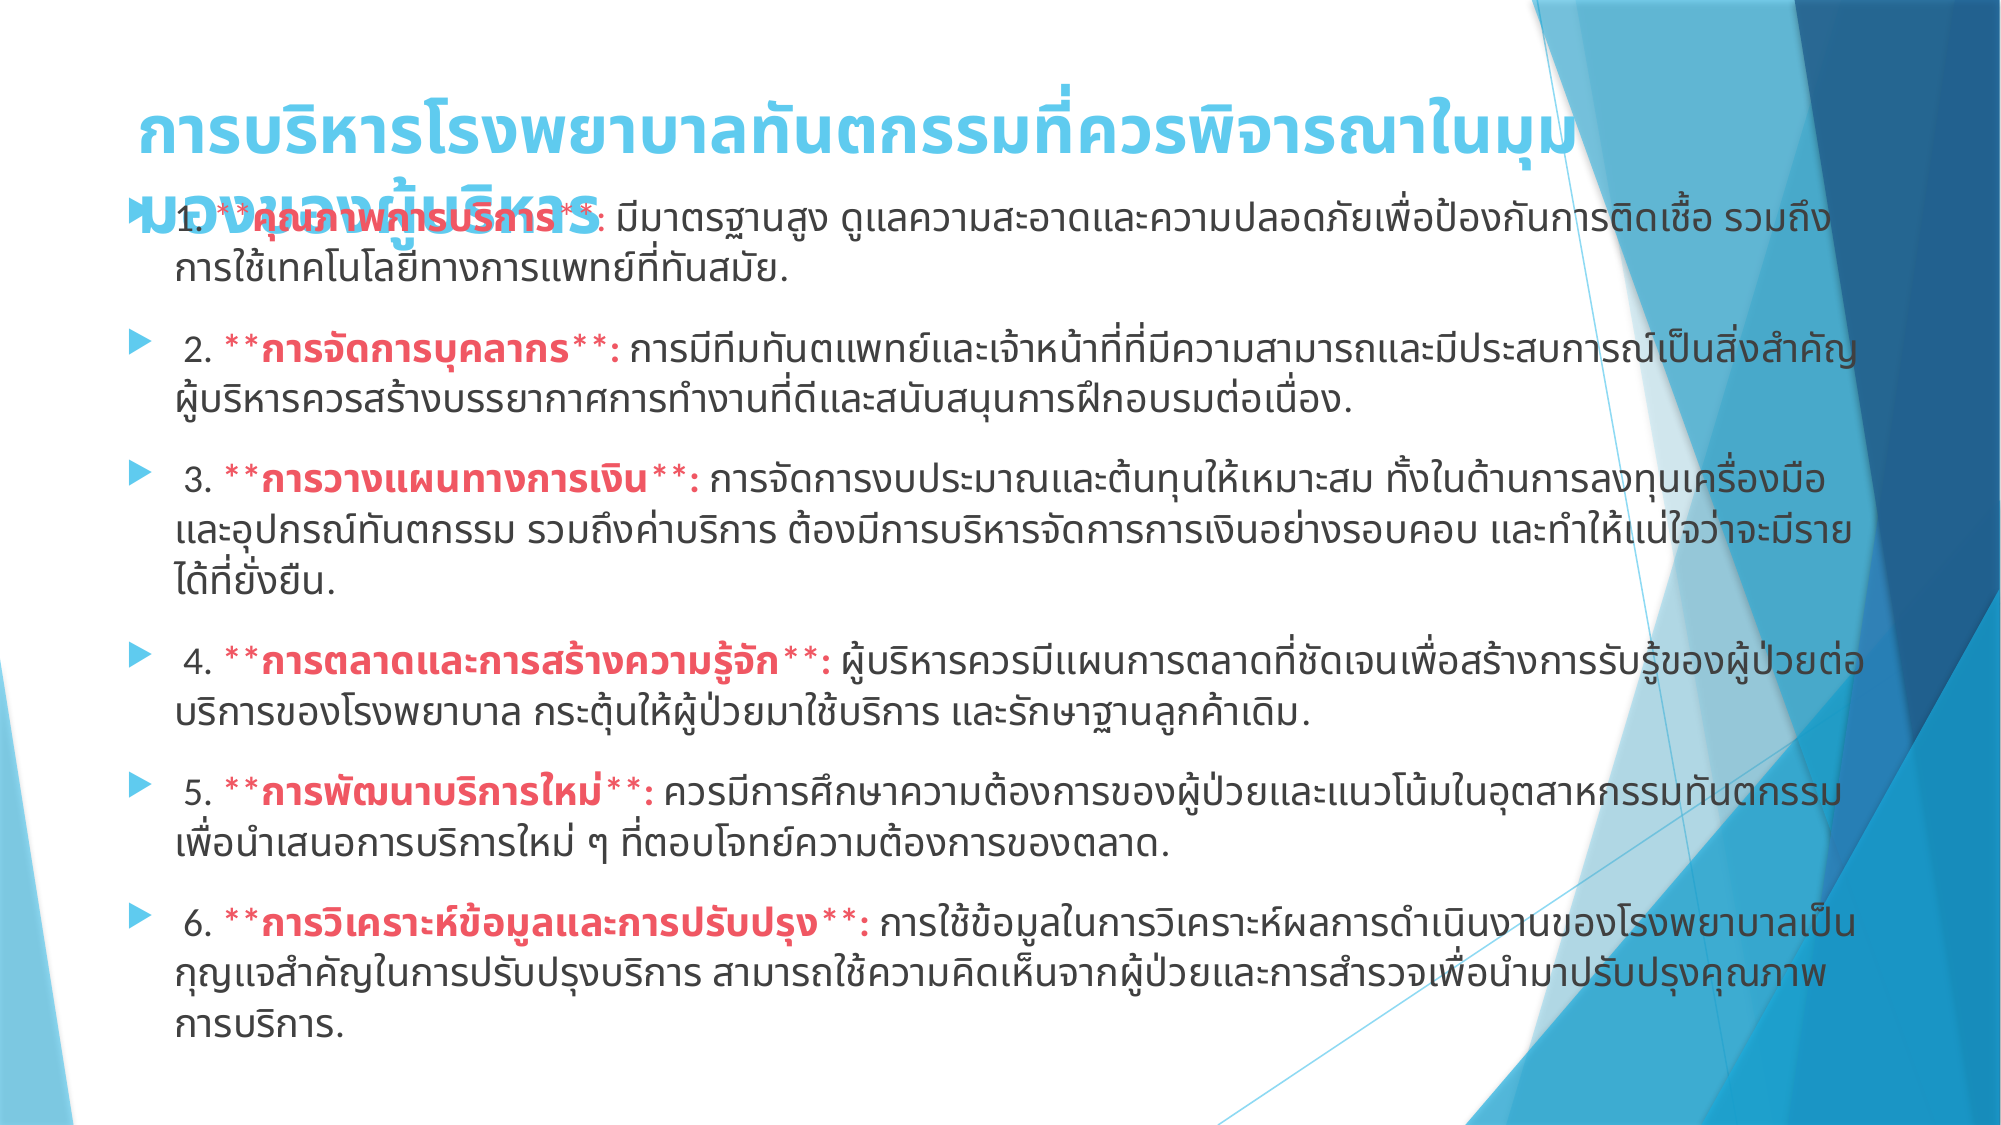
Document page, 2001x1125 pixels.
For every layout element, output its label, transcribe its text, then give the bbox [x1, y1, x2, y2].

title การบริหารโรงพยาบาลทันตกรรมที่ควรพิจารณาในมุมมองของผู้บริหาร [122, 79, 1629, 132]
list 1. **คุณภาพการบริการ**: มีมาตรฐานสูง ดูแลความสะอาดและความปลอดภัยเพื่อป้องกันการติดเชื้อ รวมถึงการใช้เทคโนโลยีทางการแพทย์ที่ทันสมัย. 2. **การจัดการบุคลากร**: การมีทีมทันตแพทย์และเจ้าหน้าที่ที่มีความสามารถและมีประสบการณ์เป็นสิ่งสำคัญ ผู้บริหารควรสร้างบรรยากาศการทำงานที่ดีและสนับสนุนการฝึกอบรมต่อเนื่อง. 3. **การวางแผนทางการเงิน**: การจัดการงบประมาณและต้นทุนให้เหมาะสม ทั้งในด้านการลงทุนเครื่องมือและอุปกรณ์ทันตกรรม รวมถึงค่าบริการ ต้องมีการบริหารจัดการการเงินอย่างรอบคอบ และทำให้แน่ใจว่าจะมีรายได้ที่ยั่งยืน. 4. **การตลาดและการสร้างความรู้จัก**: ผู้บริหารควรมีแผนการตลาดที่ชัดเจนเพื่อสร้างการรับรู้ของผู้ป่วยต่อบริการของโรงพยาบาล กระตุ้นให้ผู้ป่วยมาใช้บริการ และรักษาฐานลูกค้าเดิม. 5. **การพัฒนาบริการใหม่**: ควรมีการศึกษาความต้องการของผู้ป่วยและแนวโน้มในอุตสาหกรรมทันตกรรมเพื่อนำเสนอการบริการใหม่ ๆ ที่ตอบโจทย์ความต้องการของตลาด. 6. **การวิเคราะห์ข้อมูลและการปรับปรุง**: การใช้ข้อมูลในการวิเคราะห์ผลการดำเนินงานของโรงพยาบาลเป็นกุญแจสำคัญในการปรับปรุงบริการ สามารถใช้ความคิดเห็นจากผู้ป่วยและการสำรวจเพื่อนำมาปรับปรุงคุณภาพการบริการ. [111, 180, 1890, 1060]
